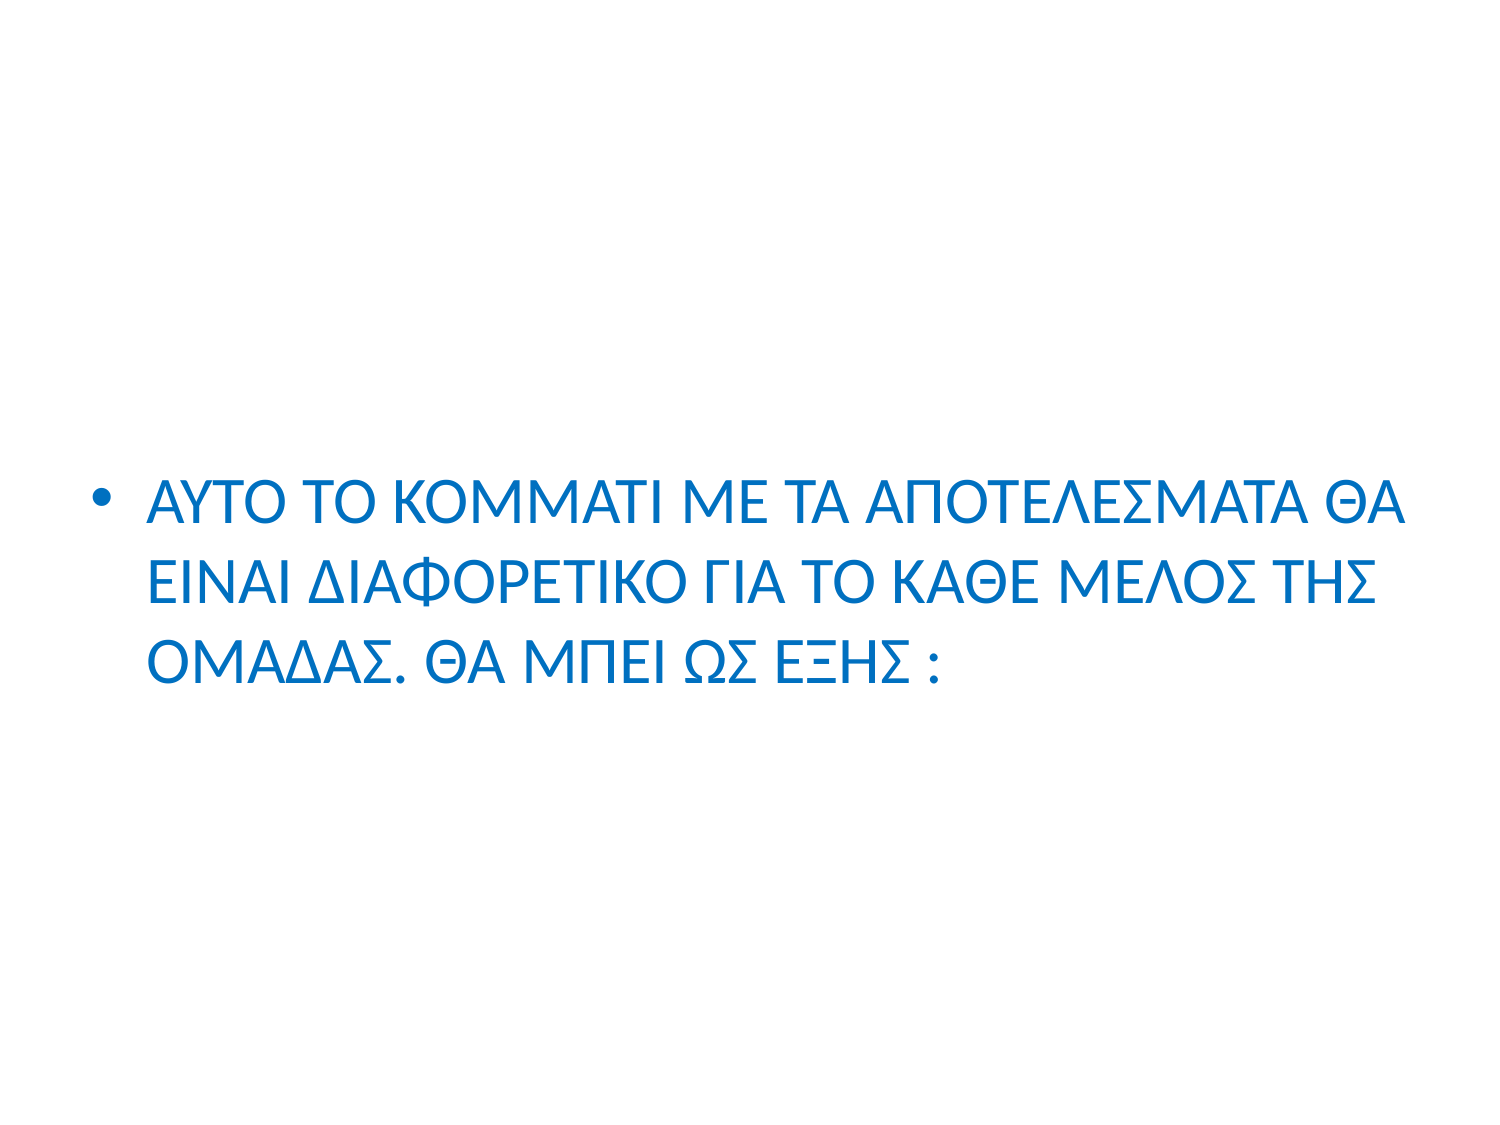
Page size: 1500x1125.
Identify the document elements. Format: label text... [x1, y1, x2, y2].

list ΑΥΤΌ ΤΟ ΚΟΜΜΑΤΙ ΜΕ ΤΑ ΑΠΟΤΕΛΕΣΜΑΤΑ ΘΑ ΕΊΝΑΙ ΔΙΑΦΟΡΕΤΙΚΟ ΓΙΑ ΤΟ ΚΆΘΕ ΜΕΛΟΣ ΤΗΣ ΟΜΑΔΑΣ. ΘΑ ΜΠΕΙ ΩΣ ΕΞΗΣ : [75, 262, 1425, 1005]
